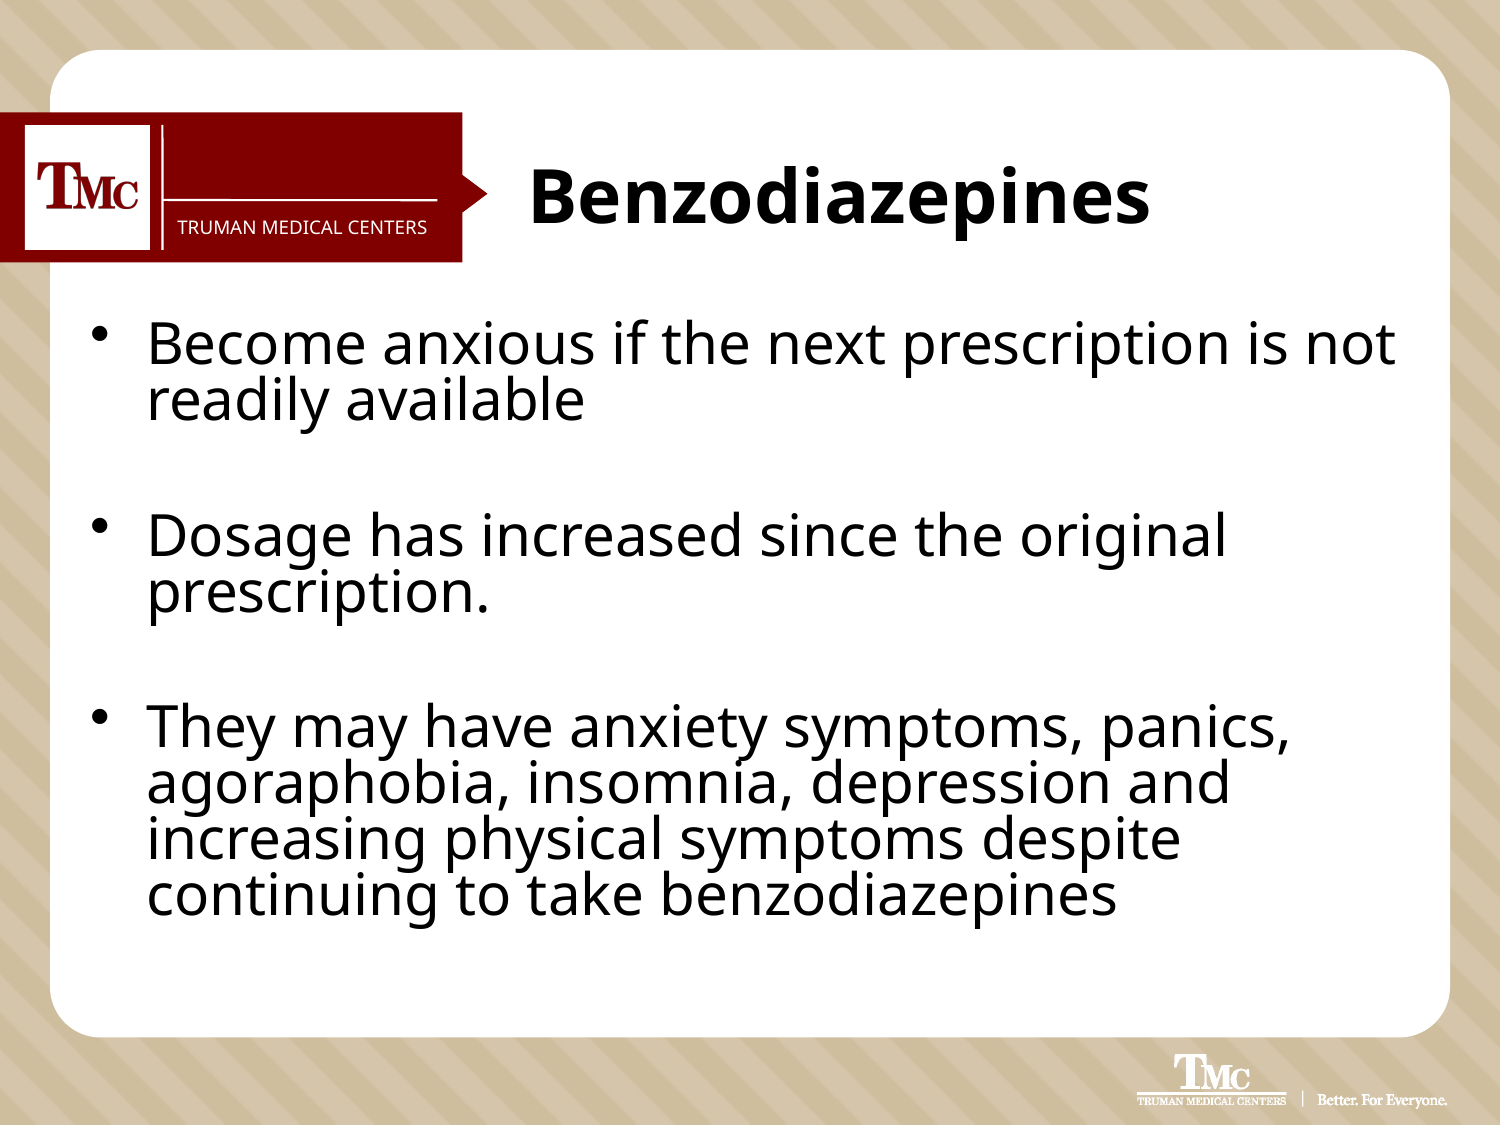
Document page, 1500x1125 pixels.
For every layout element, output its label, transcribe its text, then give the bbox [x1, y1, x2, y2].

list Become anxious if the next prescription is not readily available Dosage has increased since the original prescription. They may have anxiety symptoms, panics, agoraphobia, insomnia, depression and increasing physical symptoms despite continuing to take benzodiazepines [74, 312, 1426, 951]
picture [0, 0, 1500, 1125]
title Benzodiazepines [512, 99, 1426, 288]
picture [38, 163, 138, 209]
